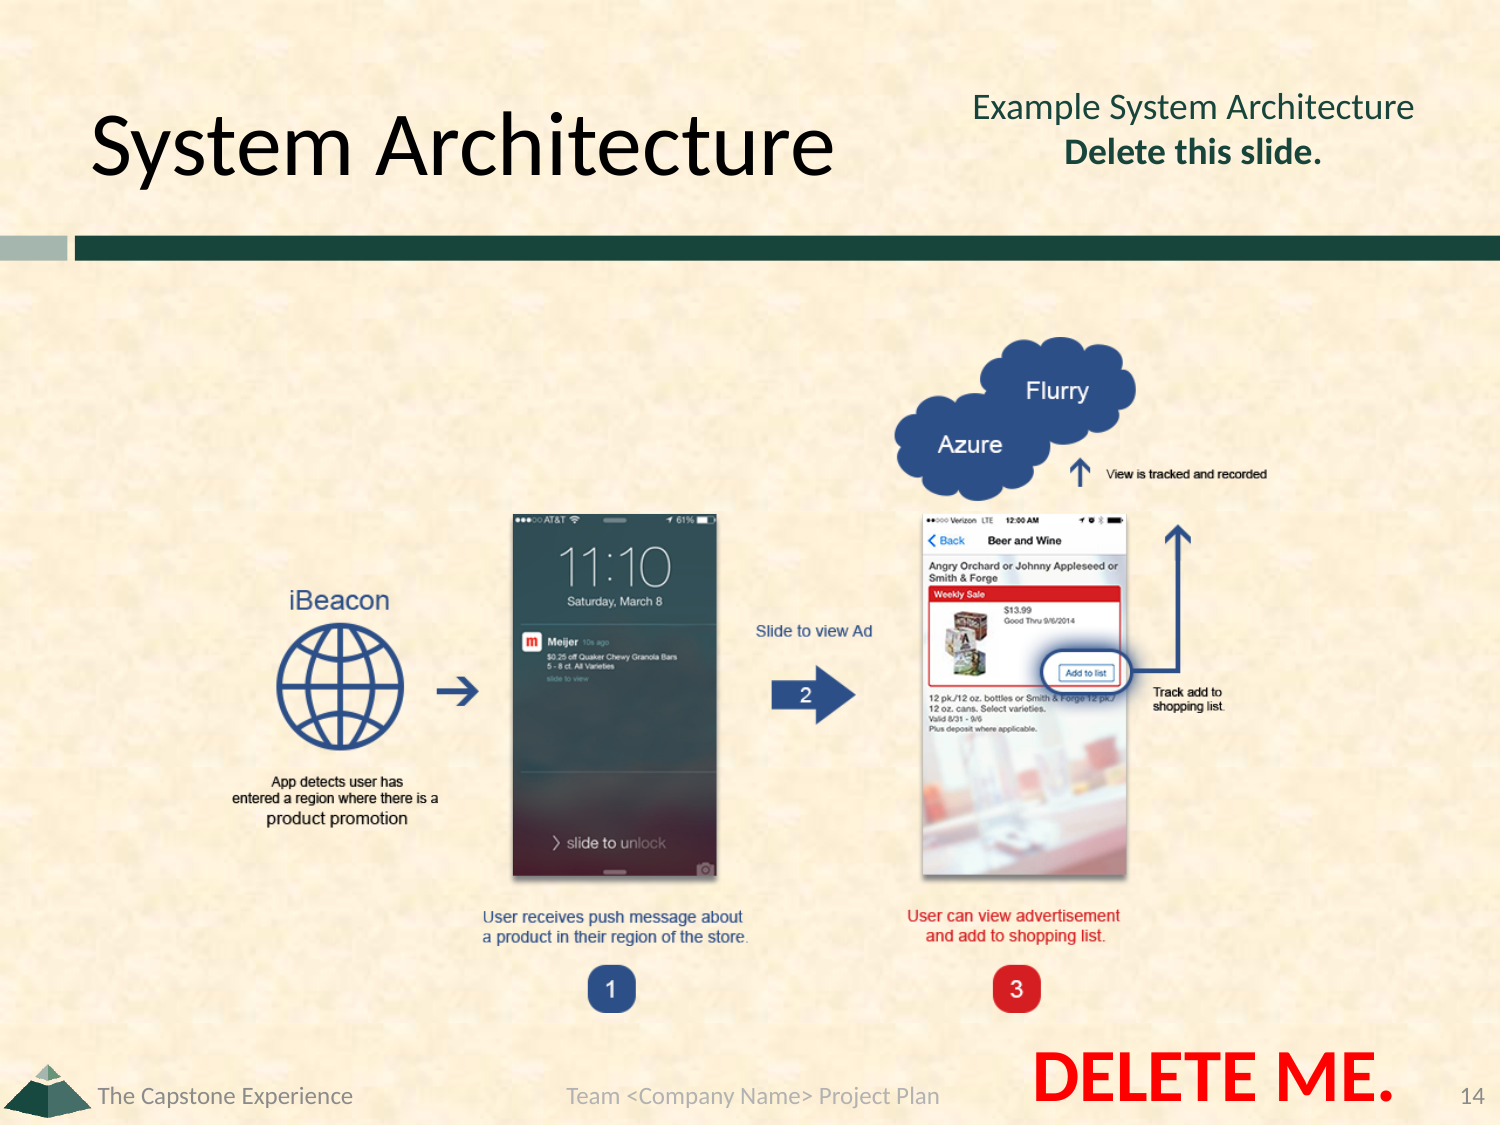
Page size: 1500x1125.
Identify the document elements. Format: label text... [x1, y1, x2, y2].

text_box Example System Architecture Delete this slide. [950, 74, 1438, 180]
picture [0, 0, 1500, 1125]
text_box DELETE ME. [1017, 1018, 1425, 1124]
slide_number The Capstone Experience [75, 1065, 425, 1125]
slide_number 14 [1149, 1065, 1500, 1125]
title System Architecture [75, 45, 1425, 233]
footer Team <Company Name> Project Plan [512, 1065, 988, 1125]
